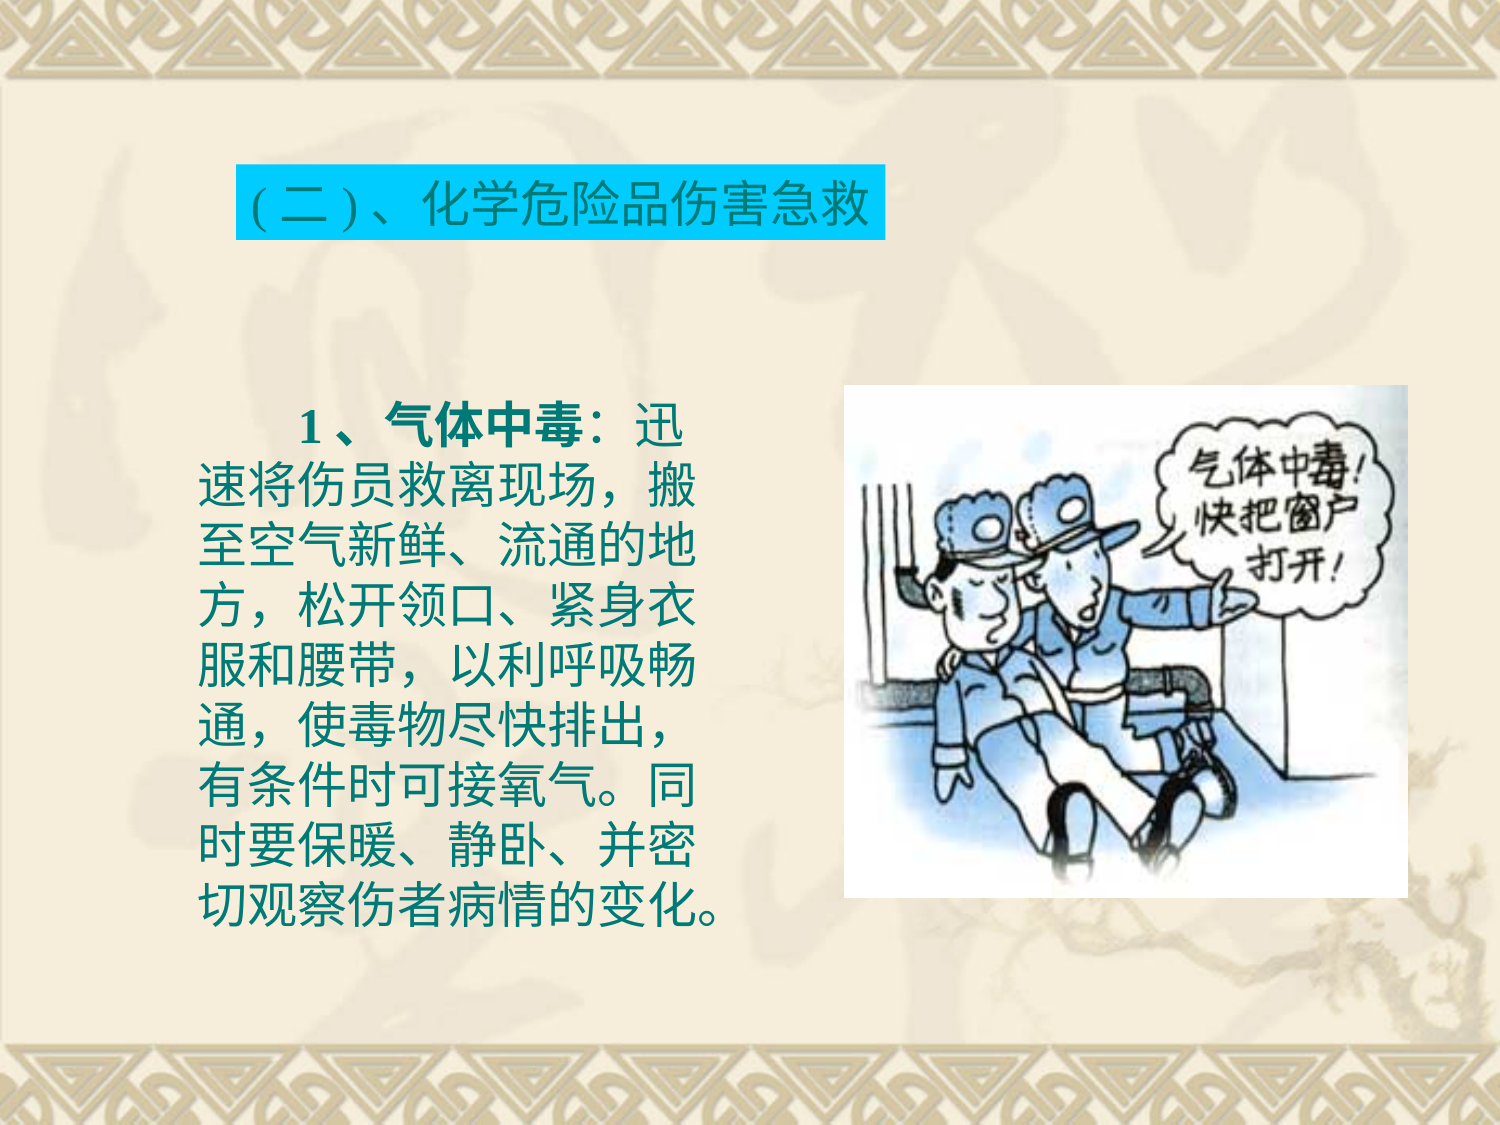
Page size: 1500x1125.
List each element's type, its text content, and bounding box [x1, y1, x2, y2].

text_box (二)、化学危险品伤害急救 [236, 164, 886, 240]
picture [0, 0, 1500, 1125]
text_box 1、气体中毒：迅速将伤员救离现场，搬至空气新鲜、流通的地方，松开领口、紧身衣服和腰带，以利呼吸畅通，使毒物尽快排出，有条件时可接氧气。同时要保暖、静卧、并密切观察伤者病情的变化。 [183, 385, 721, 1001]
